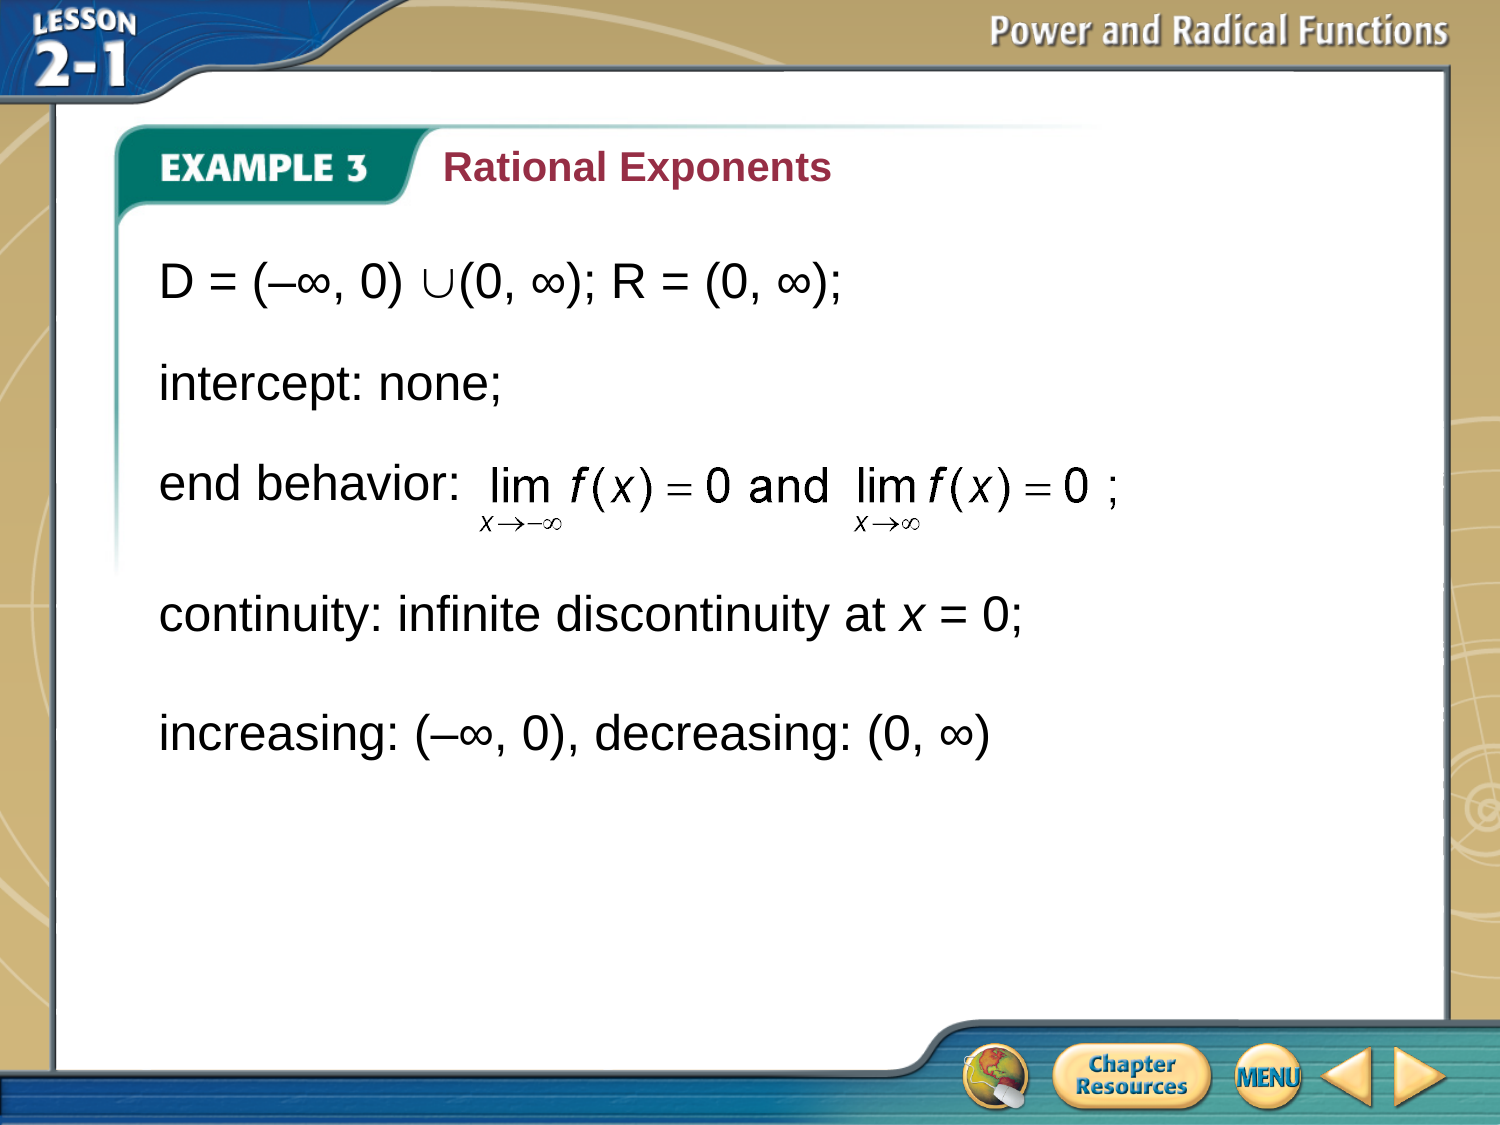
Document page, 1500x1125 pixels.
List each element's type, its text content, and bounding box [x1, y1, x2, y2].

text_box D = (–∞, 0) (0, ∞); R = (0, ∞); [143, 248, 1386, 318]
text_box intercept: none; [143, 349, 1386, 419]
picture [0, 0, 1500, 1125]
text_box Rational Exponents [428, 132, 1386, 198]
text_box continuity: infinite discontinuity at x = 0; [143, 581, 1386, 650]
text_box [143, 449, 1387, 543]
text_box increasing: (–∞, 0), decreasing: (0, ∞) [143, 699, 1386, 769]
